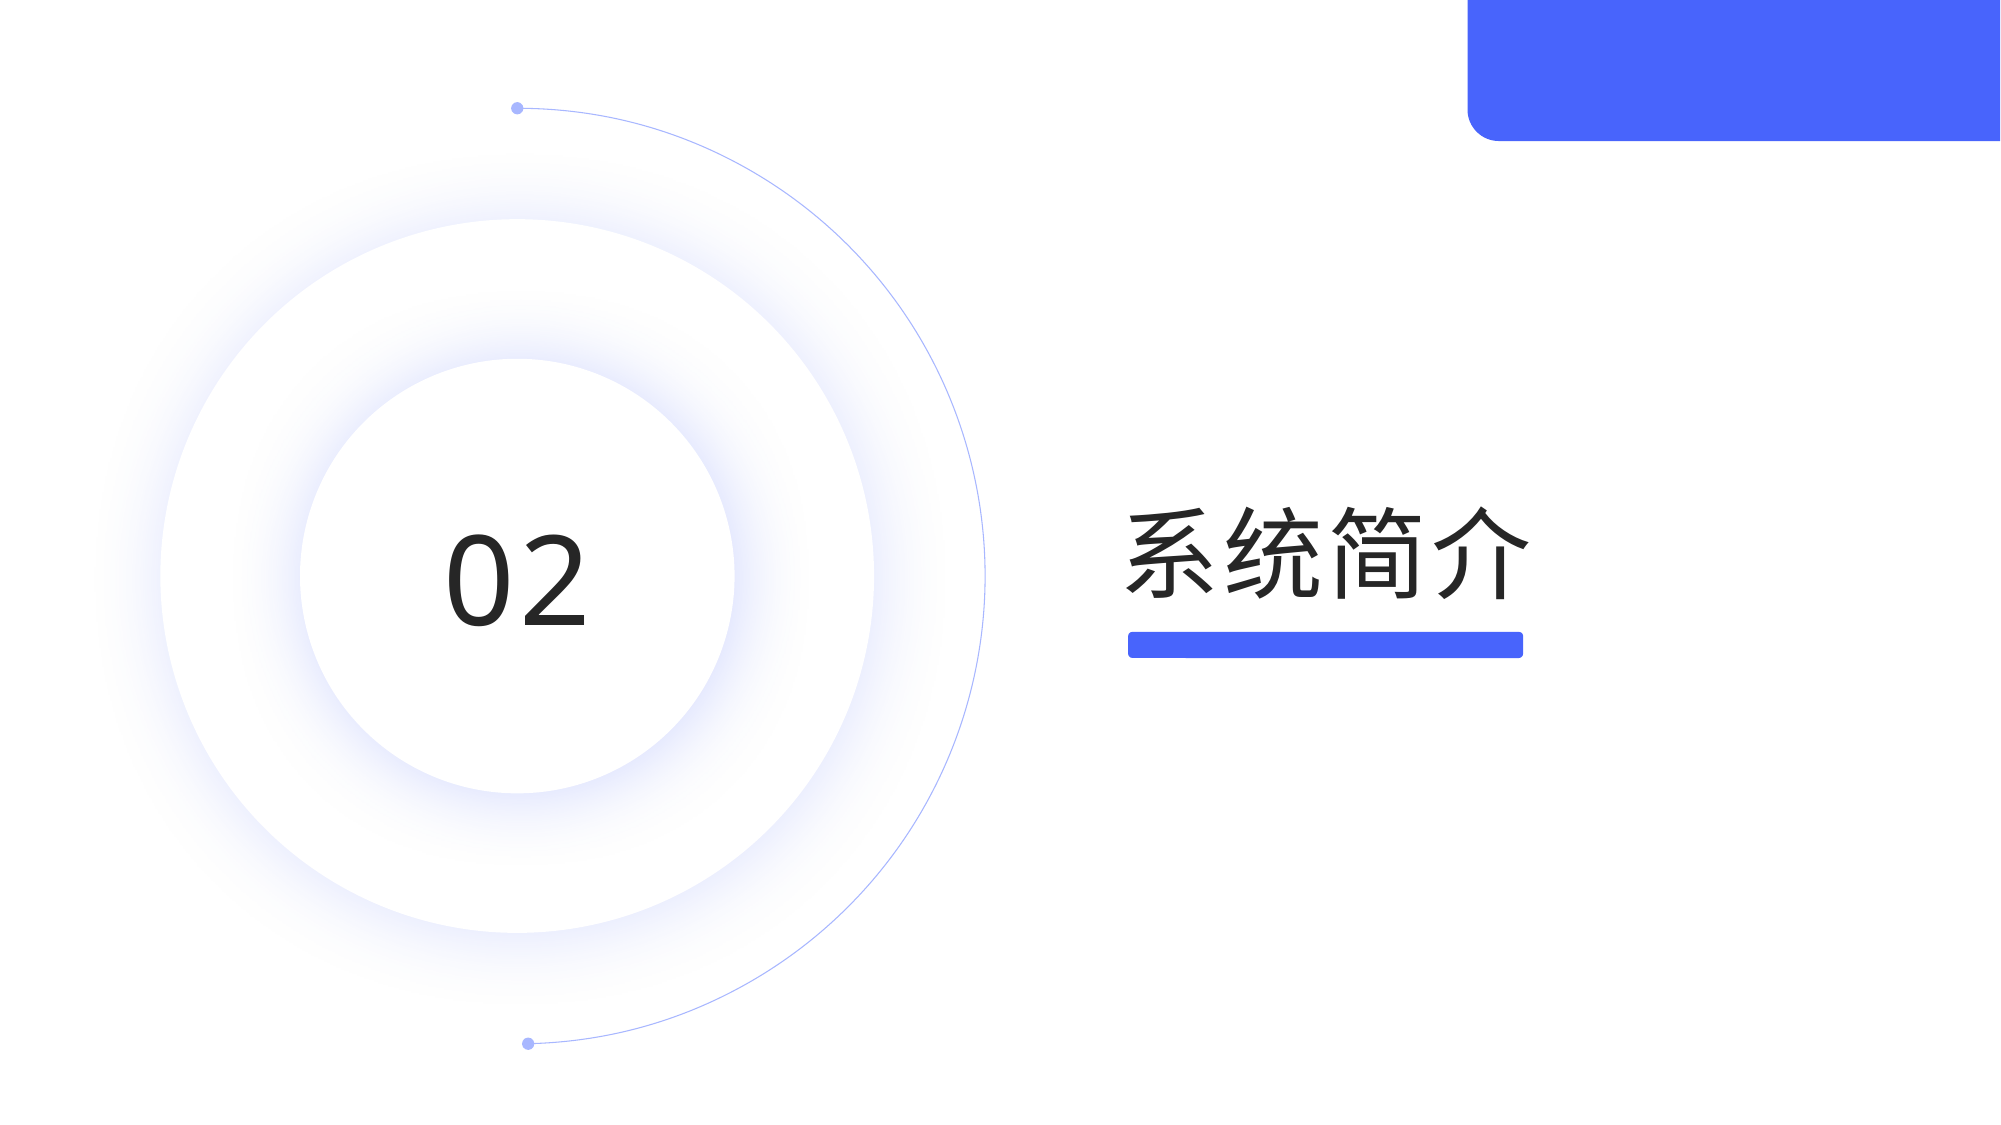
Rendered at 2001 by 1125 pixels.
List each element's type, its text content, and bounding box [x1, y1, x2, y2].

list 02 [300, 492, 735, 692]
title 系统简介 [1104, 343, 1926, 620]
